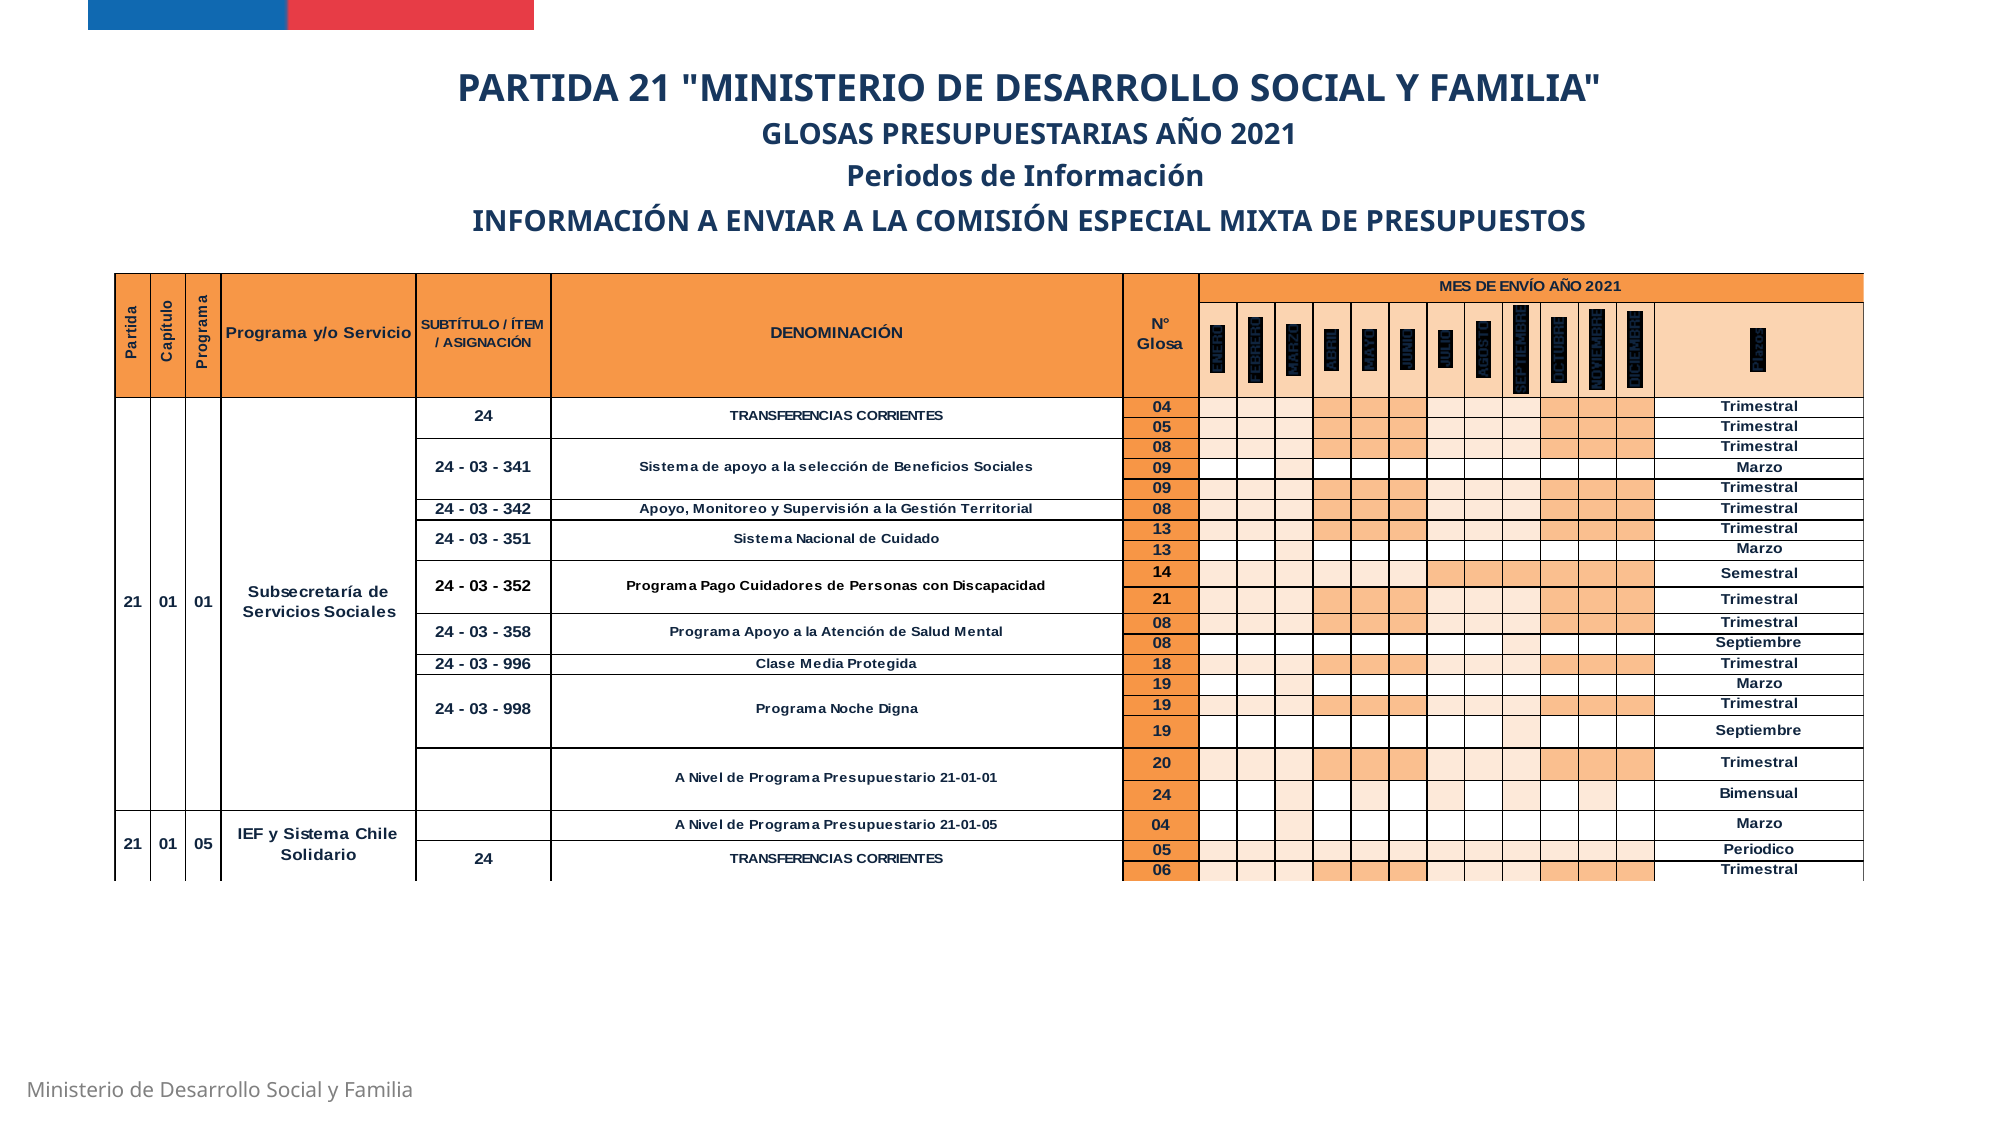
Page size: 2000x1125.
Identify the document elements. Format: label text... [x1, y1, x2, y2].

picture [114, 272, 1866, 883]
table_cell GLOSAS PRESUPUESTARIAS AÑO 2021 [270, 112, 1789, 153]
picture [88, 0, 534, 30]
table_header PARTIDA 21 "MINISTERIO DE DESARROLLO SOCIAL Y FAMILIA" [270, 60, 1789, 112]
text_box Ministerio de Desarrollo Social y Familia [11, 1069, 581, 1109]
table_cell Periodos de Información INFORMACIÓN A ENVIAR A LA COMISIÓN ESPECIAL MIXTA DE PRESUPUESTOS [270, 153, 1789, 240]
